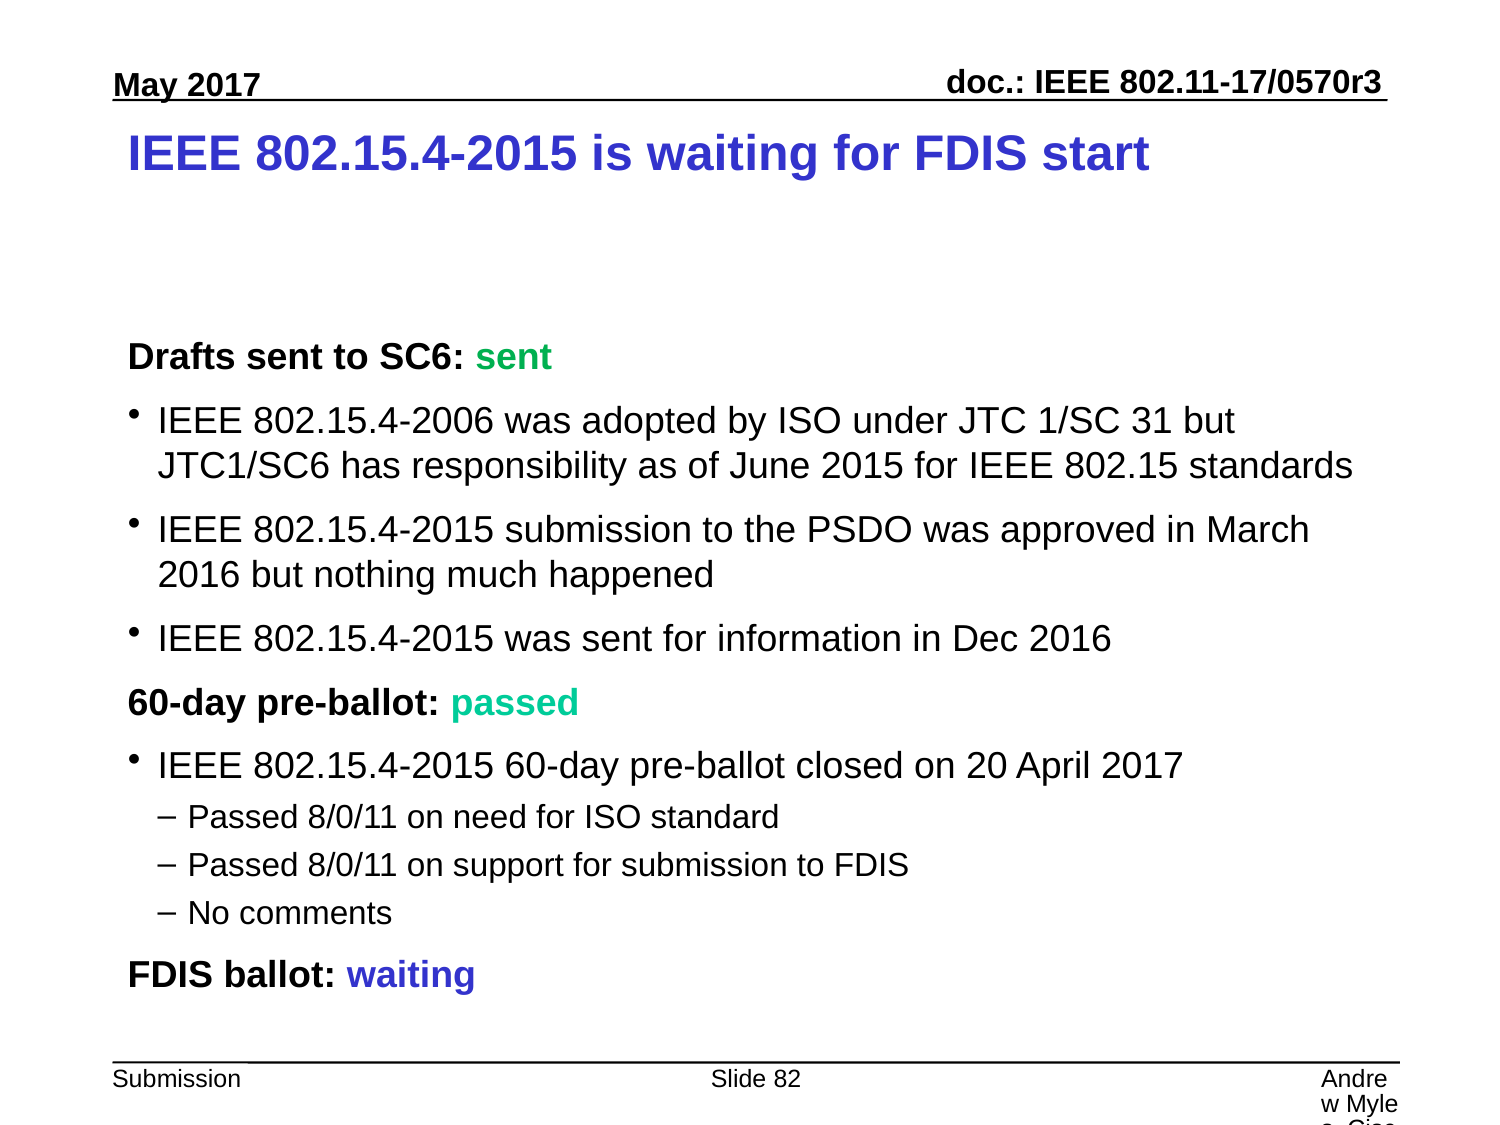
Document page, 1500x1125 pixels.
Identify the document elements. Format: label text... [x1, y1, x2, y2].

slide_number Slide 82 [709, 1061, 803, 1093]
footer Andrew Myles, Cisco [1320, 1061, 1402, 1093]
list Drafts sent to SC6: sent IEEE 802.15.4-2006 was adopted by ISO under JTC 1/SC 31 but JTC1/SC6 has responsibility as of June 2015 for IEEE 802.15 standards IEEE 802.15.4-2015 submission to the PSDO was approved in March 2016 but nothing much happened IEEE 802.15.4-2015 was sent for information in Dec 2016 60-day pre-ballot: passed IEEE 802.15.4-2015 60-day pre-ballot closed on 20 April 2017 Passed 8/0/11 on need for ISO standard Passed 8/0/11 on support for submission to FDIS No comments FDIS ballot: waiting [112, 324, 1388, 1000]
title IEEE 802.15.4-2015 is waiting for FDIS start [112, 112, 1388, 288]
